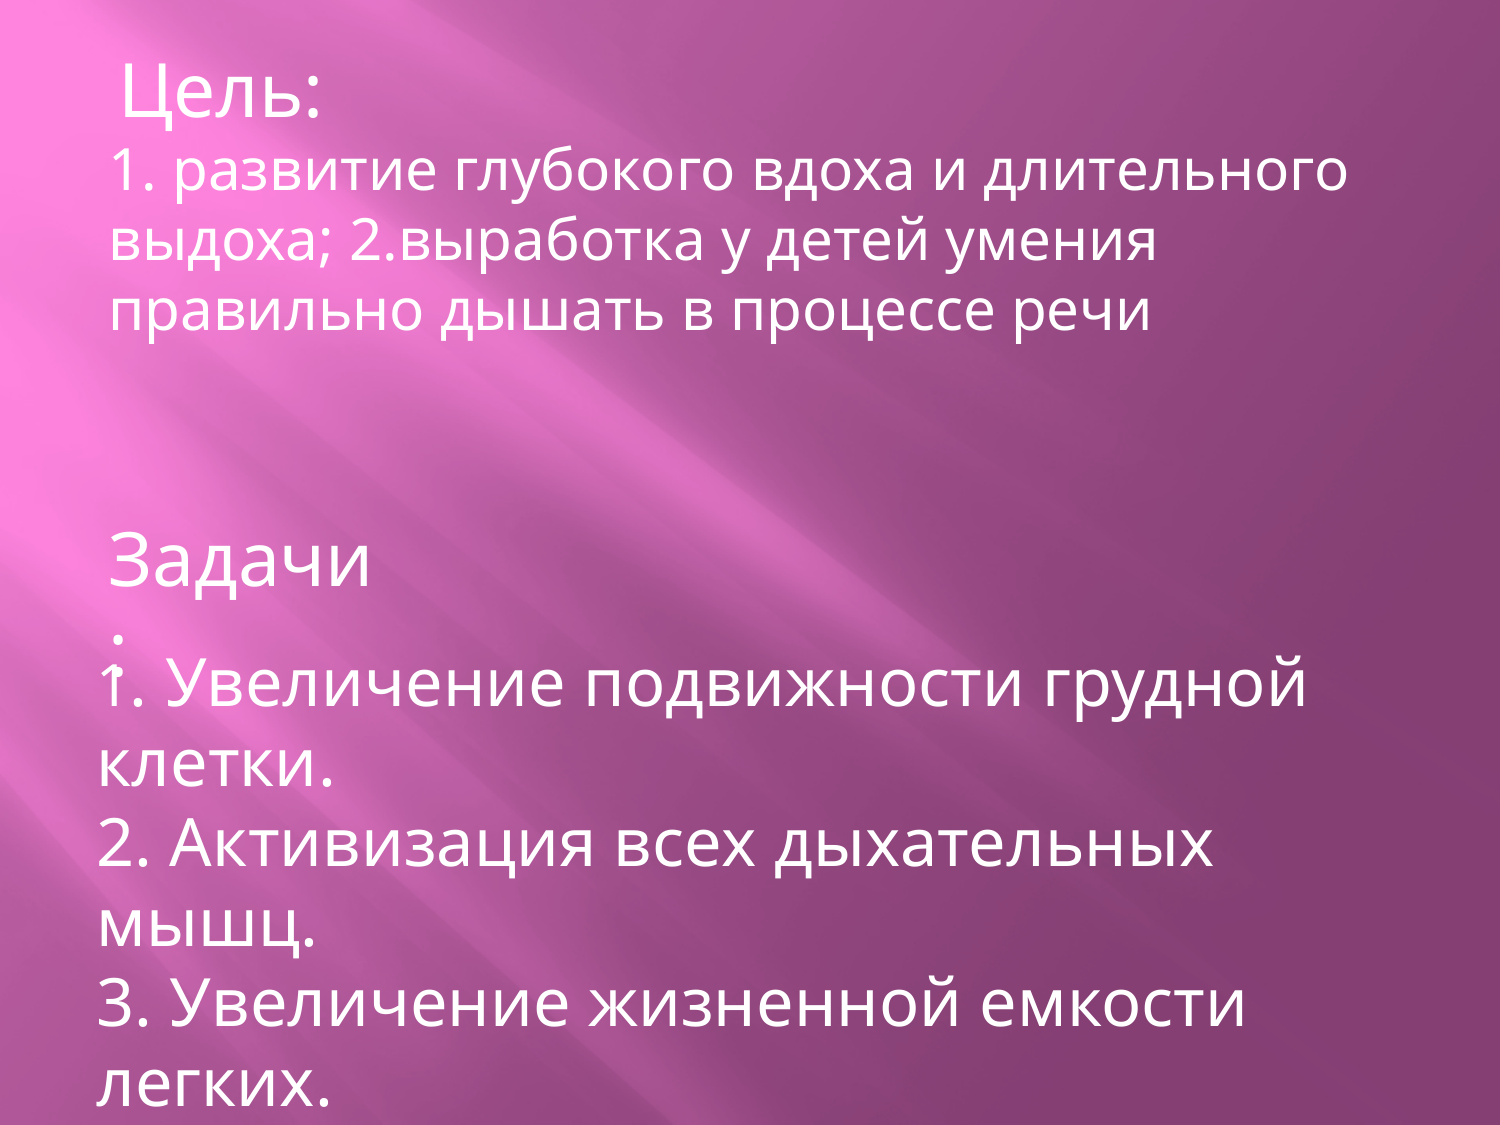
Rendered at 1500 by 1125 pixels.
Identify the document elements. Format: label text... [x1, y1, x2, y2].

text_box 1. Увеличение подвижности грудной клетки. 2. Активизация всех дыхательных мышц. 3. Увеличение жизненной емкости легких. 4. Устранение застойных явлений. [81, 632, 1371, 1125]
text_box Задачи: [93, 503, 399, 699]
text_box Цель: 1. развитие глубокого вдоха и длительного выдоха; 2.выработка у детей умения правильно дышать в процессе речи [93, 35, 1407, 350]
